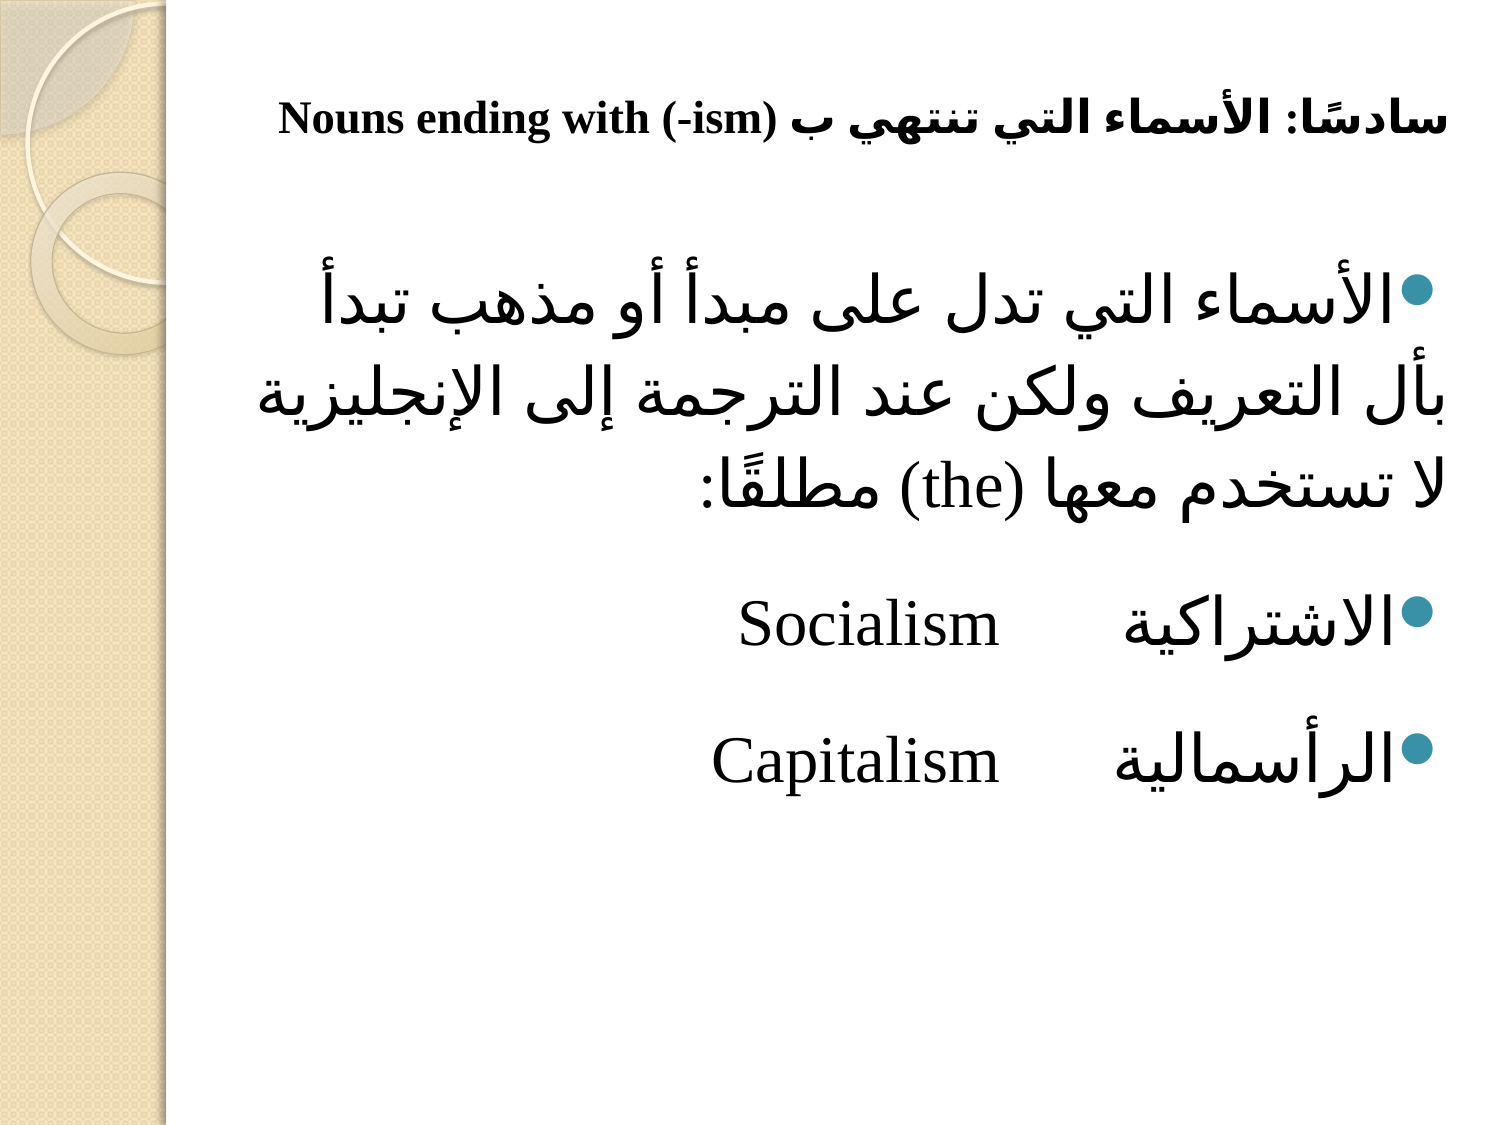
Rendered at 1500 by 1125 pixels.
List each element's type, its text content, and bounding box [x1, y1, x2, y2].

title سادسًا: الأسماء التي تنتهي ب Nouns ending with (-ism) [235, 45, 1466, 233]
list الأسماء التي تدل على مبدأ أو مذهب تبدأ بأل التعريف ولكن عند الترجمة إلى الإنجليزية لا تستخدم معها (the) مطلقًا: الاشتراكية Socialism الرأسمالية Capitalism [235, 237, 1466, 1025]
